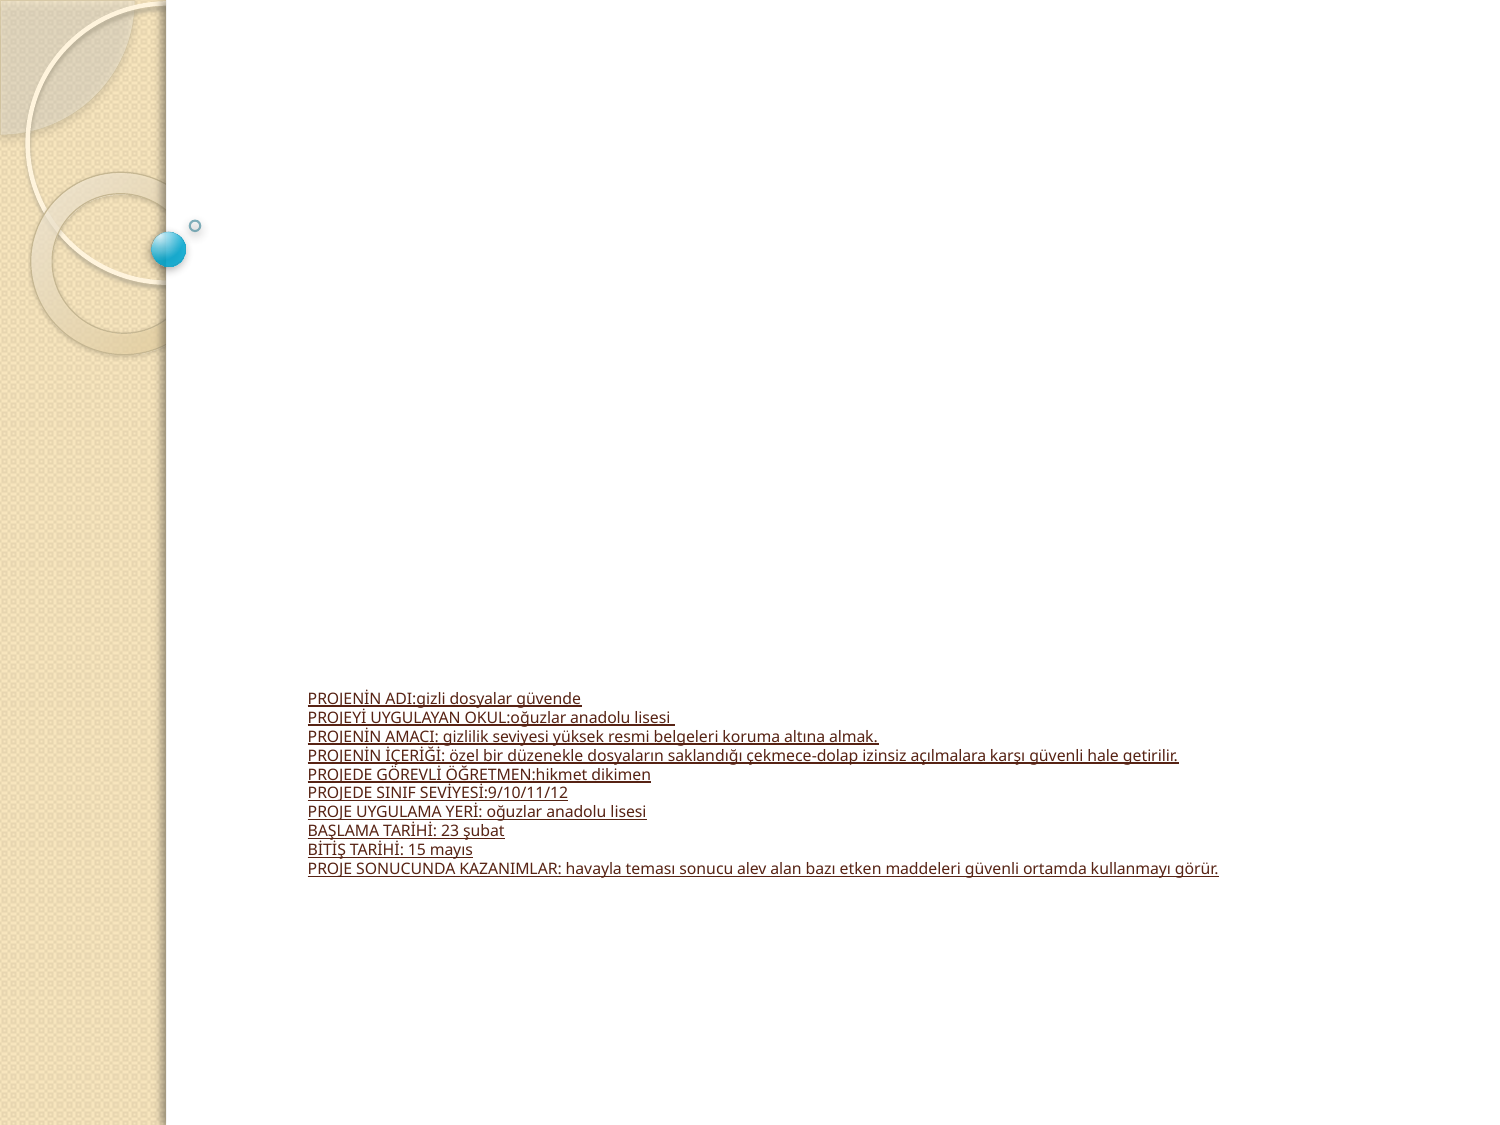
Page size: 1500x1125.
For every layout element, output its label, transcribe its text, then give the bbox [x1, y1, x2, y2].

title PROJENİN ADI:gizli dosyalar güvende PROJEYİ UYGULAYAN OKUL:oğuzlar anadolu lisesi PROJENİN AMACI: gizlilik seviyesi yüksek resmi belgeleri koruma altına almak. PROJENİN İÇERİĞİ: özel bir düzenekle dosyaların saklandığı çekmece-dolap izinsiz açılmalara karşı güvenli hale getirilir. PROJEDE GÖREVLİ ÖĞRETMEN:hikmet dikimen PROJEDE SINIF SEVİYESİ:9/10/11/12 PROJE UYGULAMA YERİ: oğuzlar anadolu lisesi BAŞLAMA TARİHİ: 23 şubat BİTİŞ TARİHİ: 15 mayıs PROJE SONUCUNDA KAZANIMLAR: havayla teması sonucu alev alan bazı etken maddeleri güvenli ortamda kullanmayı görür. [292, 175, 1465, 999]
